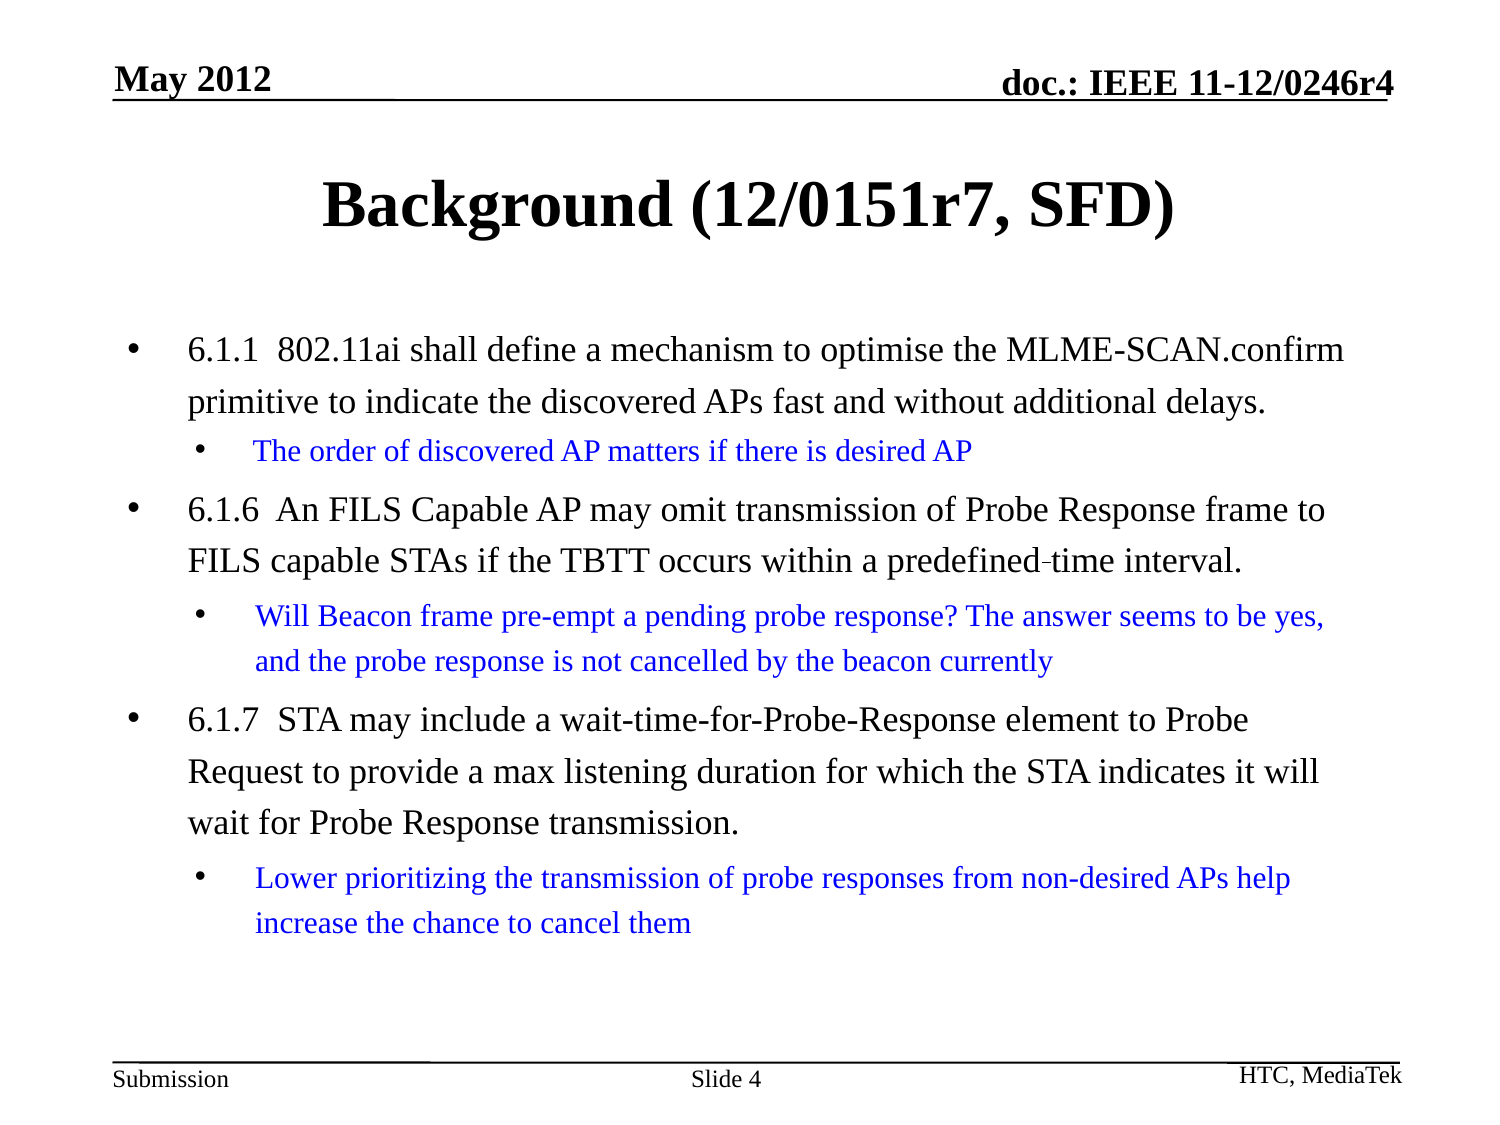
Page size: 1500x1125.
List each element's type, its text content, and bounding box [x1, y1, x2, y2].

list 6.1.1 802.11ai shall define a mechanism to optimise the MLME-SCAN.confirm primitive to indicate the discovered APs fast and without additional delays. The order of discovered AP matters if there is desired AP 6.1.6 An FILS Capable AP may omit transmission of Probe Response frame to FILS capable STAs if the TBTT occurs within a predefined time interval. Will Beacon frame pre-empt a pending probe response? The answer seems to be yes, and the probe response is not cancelled by the beacon currently 6.1.7 STA may include a wait-time-for-Probe-Response element to Probe Request to provide a max listening duration for which the STA indicates it will wait for Probe Response transmission. Lower prioritizing the transmission of probe responses from non-desired APs help increase the chance to cancel them [111, 309, 1388, 985]
slide_number Slide 4 [652, 1061, 800, 1095]
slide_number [114, 54, 423, 100]
title Background (12/0151r7, SFD) [112, 112, 1388, 288]
footer HTC, MediaTek [1139, 1058, 1403, 1107]
